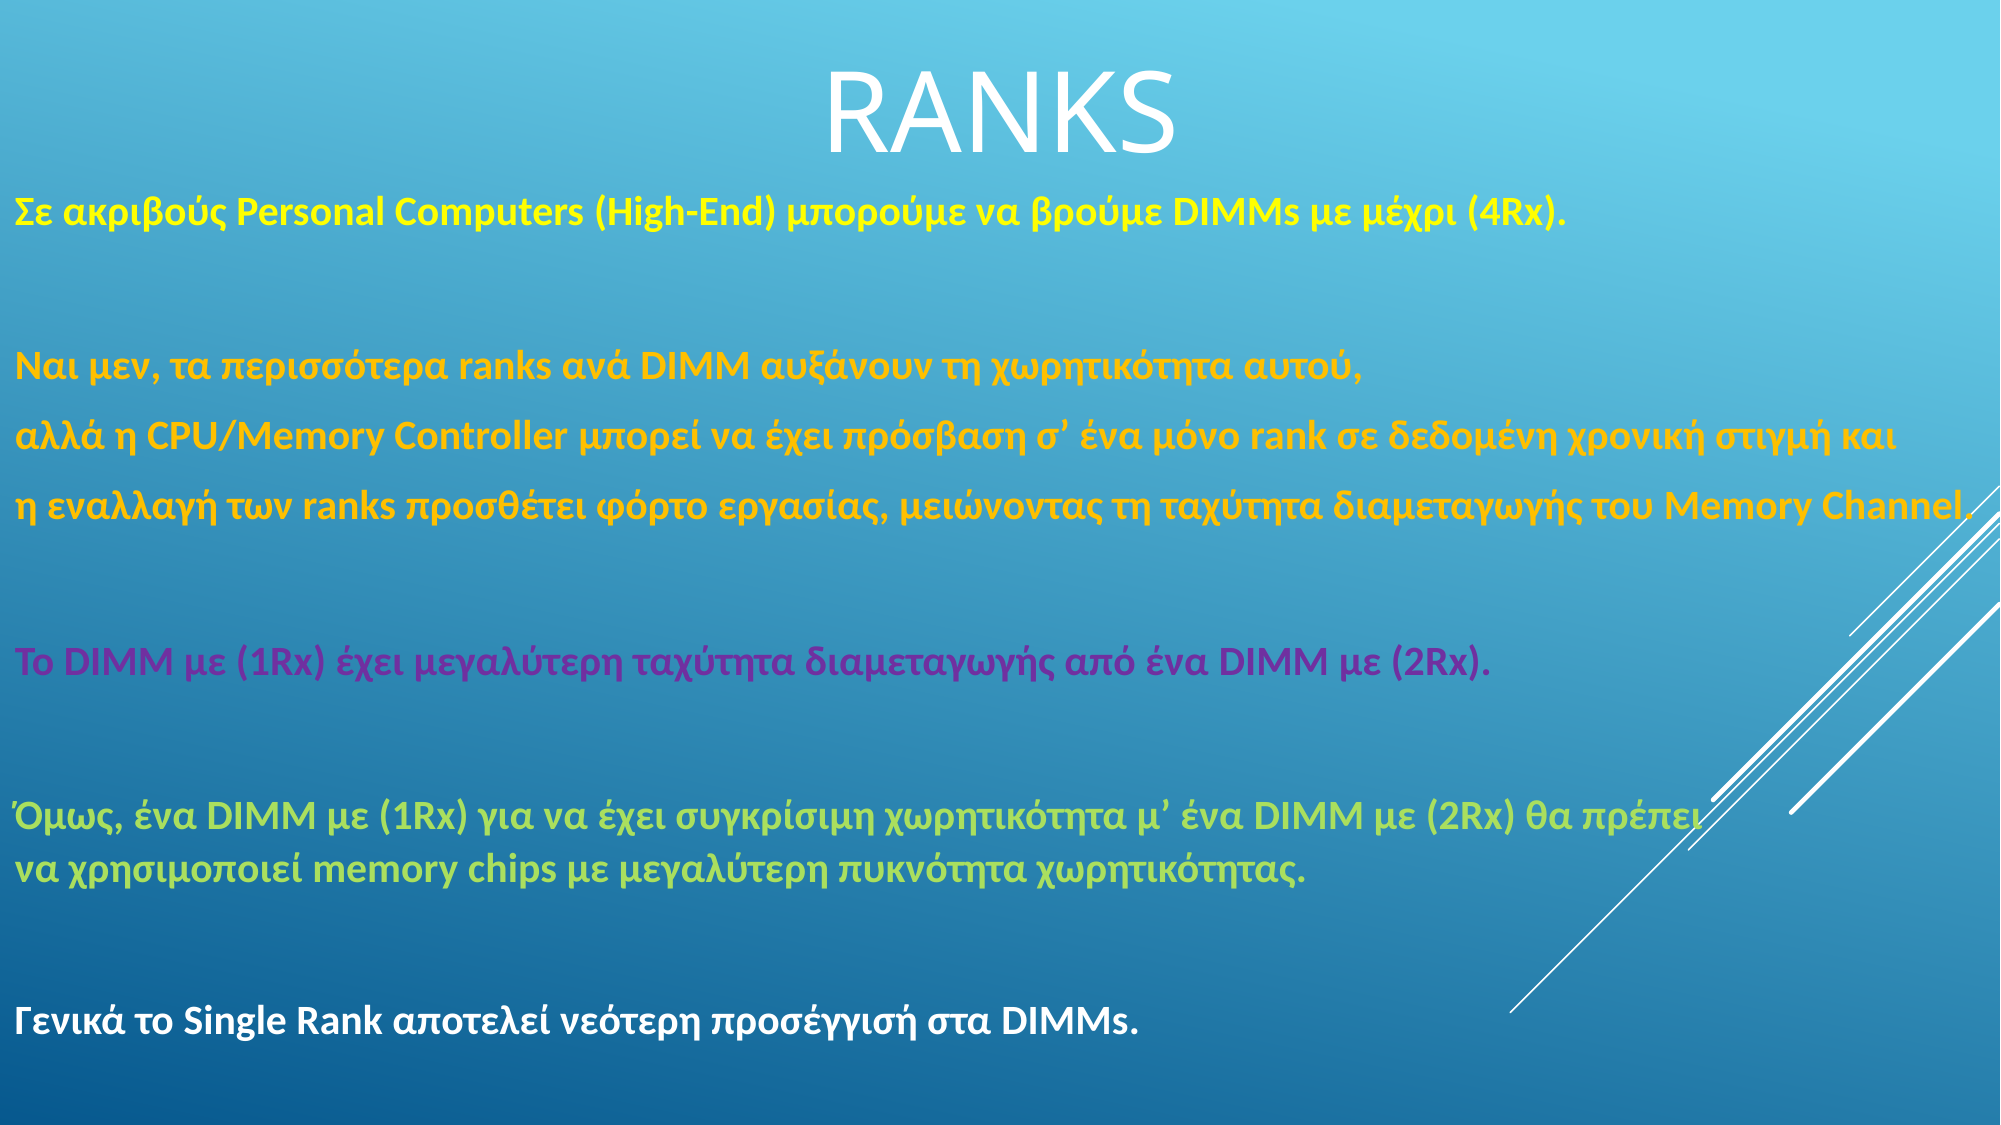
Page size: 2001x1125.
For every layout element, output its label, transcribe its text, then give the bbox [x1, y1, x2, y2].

title RANKS [525, 23, 1475, 173]
text_box Σε ακριβούς Personal Computers (High-End) μπορούμε να βρούμε DIMMs με μέχρι (4Rx). [0, 173, 1923, 242]
text_box Το DIMM με (1Rx) έχει μεγαλύτερη ταχύτητα διαμεταγωγής από ένα DIMM με (2Rx). [0, 622, 1522, 691]
text_box Γενικά το Single Rank αποτελεί νεότερη προσέγγισή στα DIMMs. [0, 982, 1168, 1051]
text_box Ναι μεν, τα περισσότερα ranks ανά DIMM αυξάνουν τη χωρητικότητα αυτού, αλλά η CPU/Memory Controller μπορεί να έχει πρόσβαση σ’ ένα μόνο rank σε δεδομένη χρονική στιγμή και η εναλλαγή των ranks προσθέτει φόρτο εργασίας, μειώνοντας τη ταχύτητα διαμεταγωγής του Memory Channel. [0, 326, 2000, 536]
text_box Όμως, ένα DIMM με (1Rx) για να έχει συγκρίσιμη χωρητικότητα μ’ ένα DIMM με (2Rx) θα πρέπει να χρησιμοποιεί memory chips με μεγαλύτερη πυκνότητα χωρητικότητας. [0, 776, 1722, 899]
